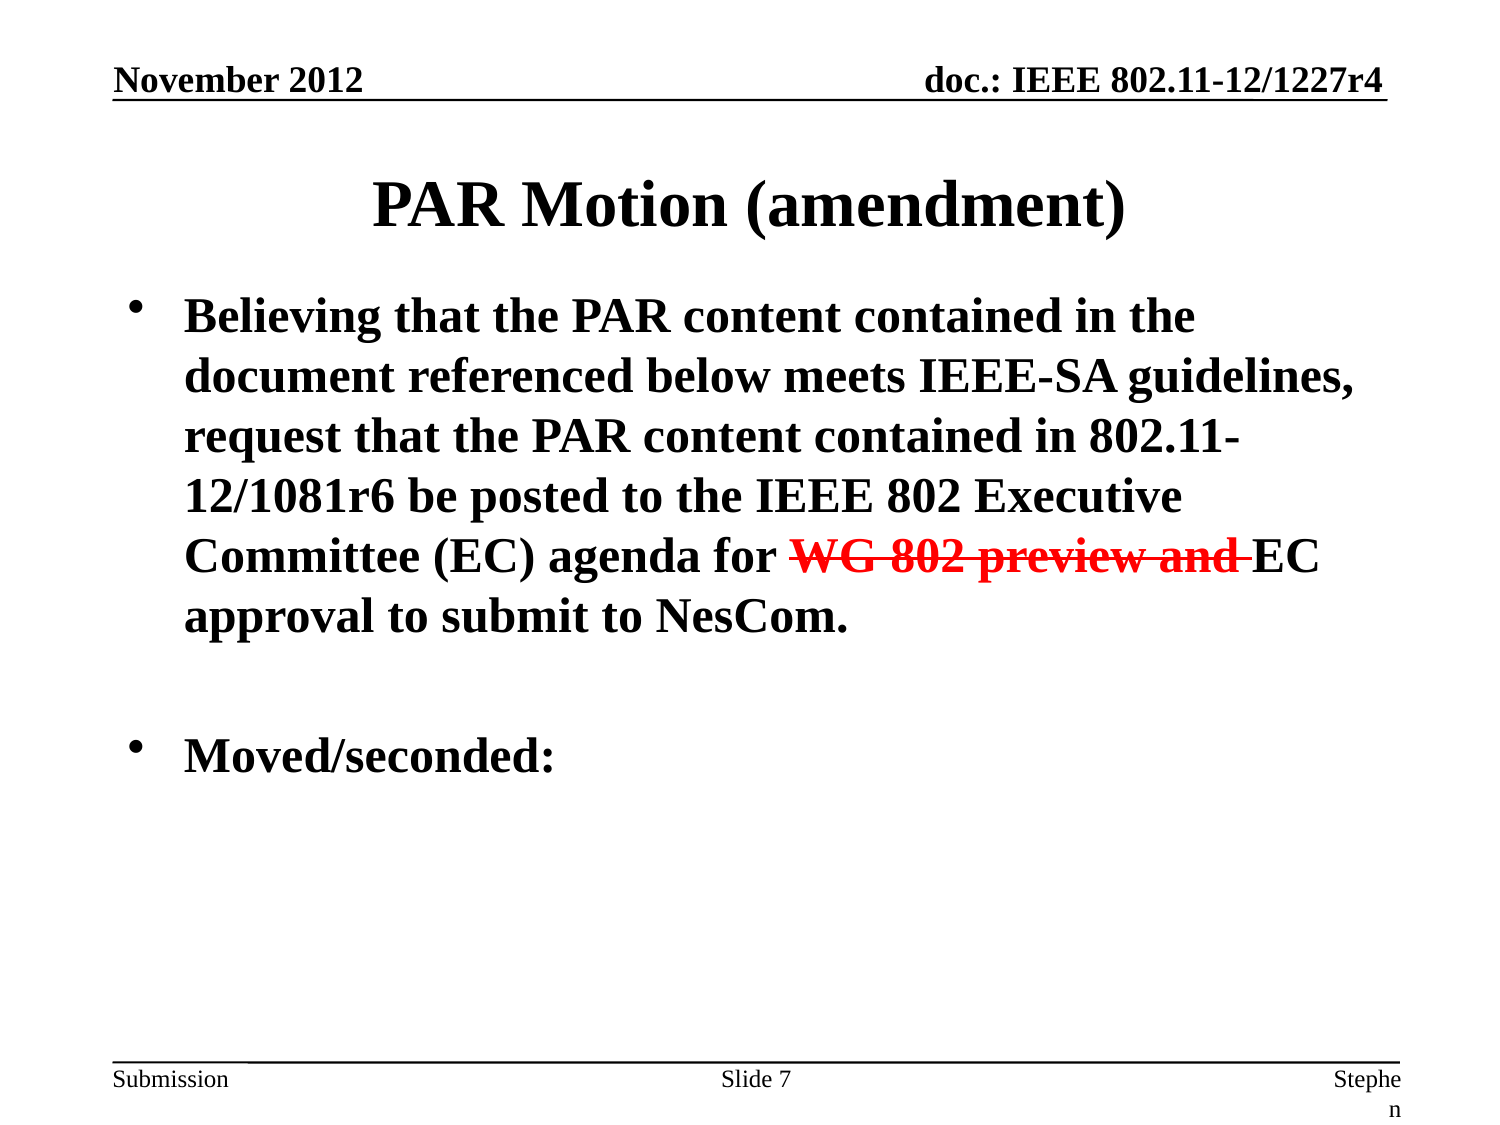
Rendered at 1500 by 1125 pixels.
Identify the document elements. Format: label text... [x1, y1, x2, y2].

text_box November 2012 [113, 54, 364, 100]
title PAR Motion (amendment) [112, 112, 1388, 275]
list Believing that the PAR content contained in the document referenced below meets IEEE-SA guidelines, request that the PAR content contained in 802.11-12/1081r6 be posted to the IEEE 802 Executive Committee (EC) agenda for WG 802 preview and EC approval to submit to NesCom. Moved/seconded: [112, 275, 1388, 1025]
footer Stephen McCann, RIM [1324, 1061, 1402, 1093]
slide_number Slide 7 [712, 1061, 800, 1093]
